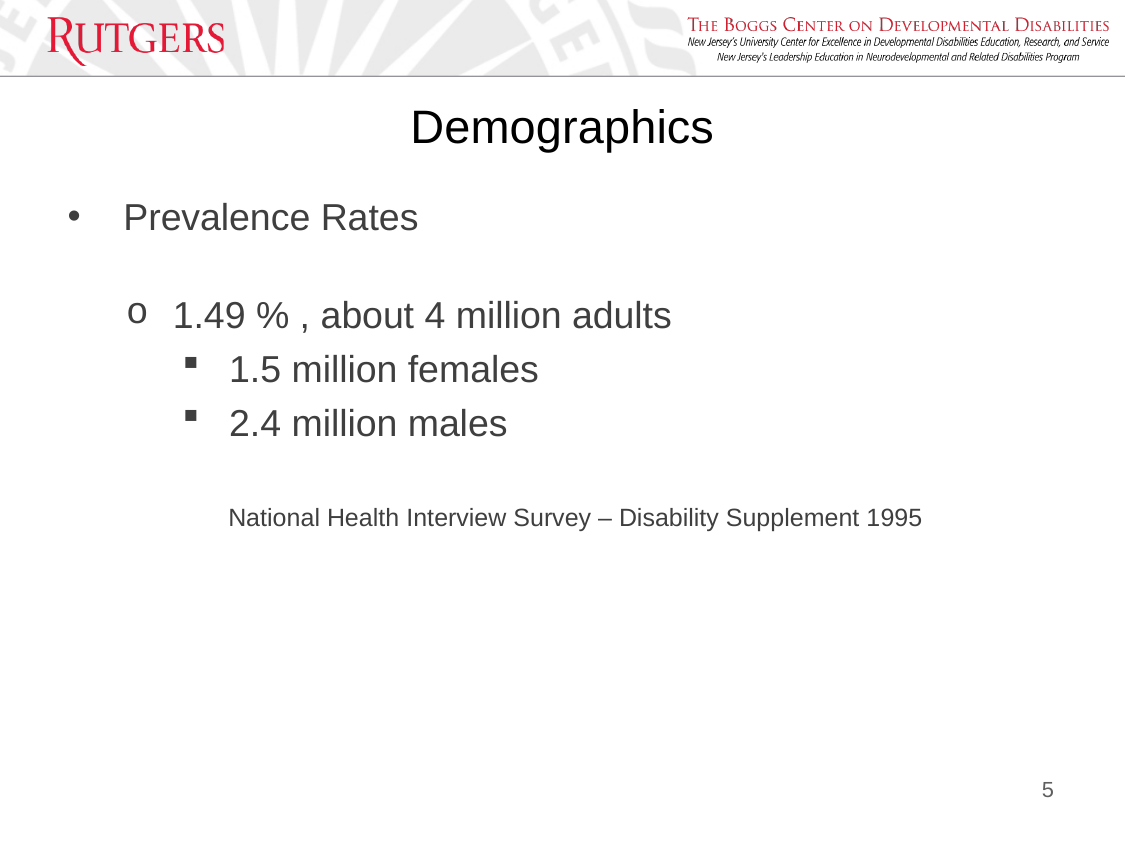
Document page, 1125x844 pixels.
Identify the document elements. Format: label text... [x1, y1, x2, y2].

picture [0, 0, 1125, 77]
slide_number 5 [806, 768, 1069, 828]
title Demographics [56, 74, 1069, 175]
list Prevalence Rates 1.49 % , about 4 million adults 1.5 million females 2.4 million males National Health Interview Survey – Disability Supplement 1995 [56, 187, 1069, 746]
